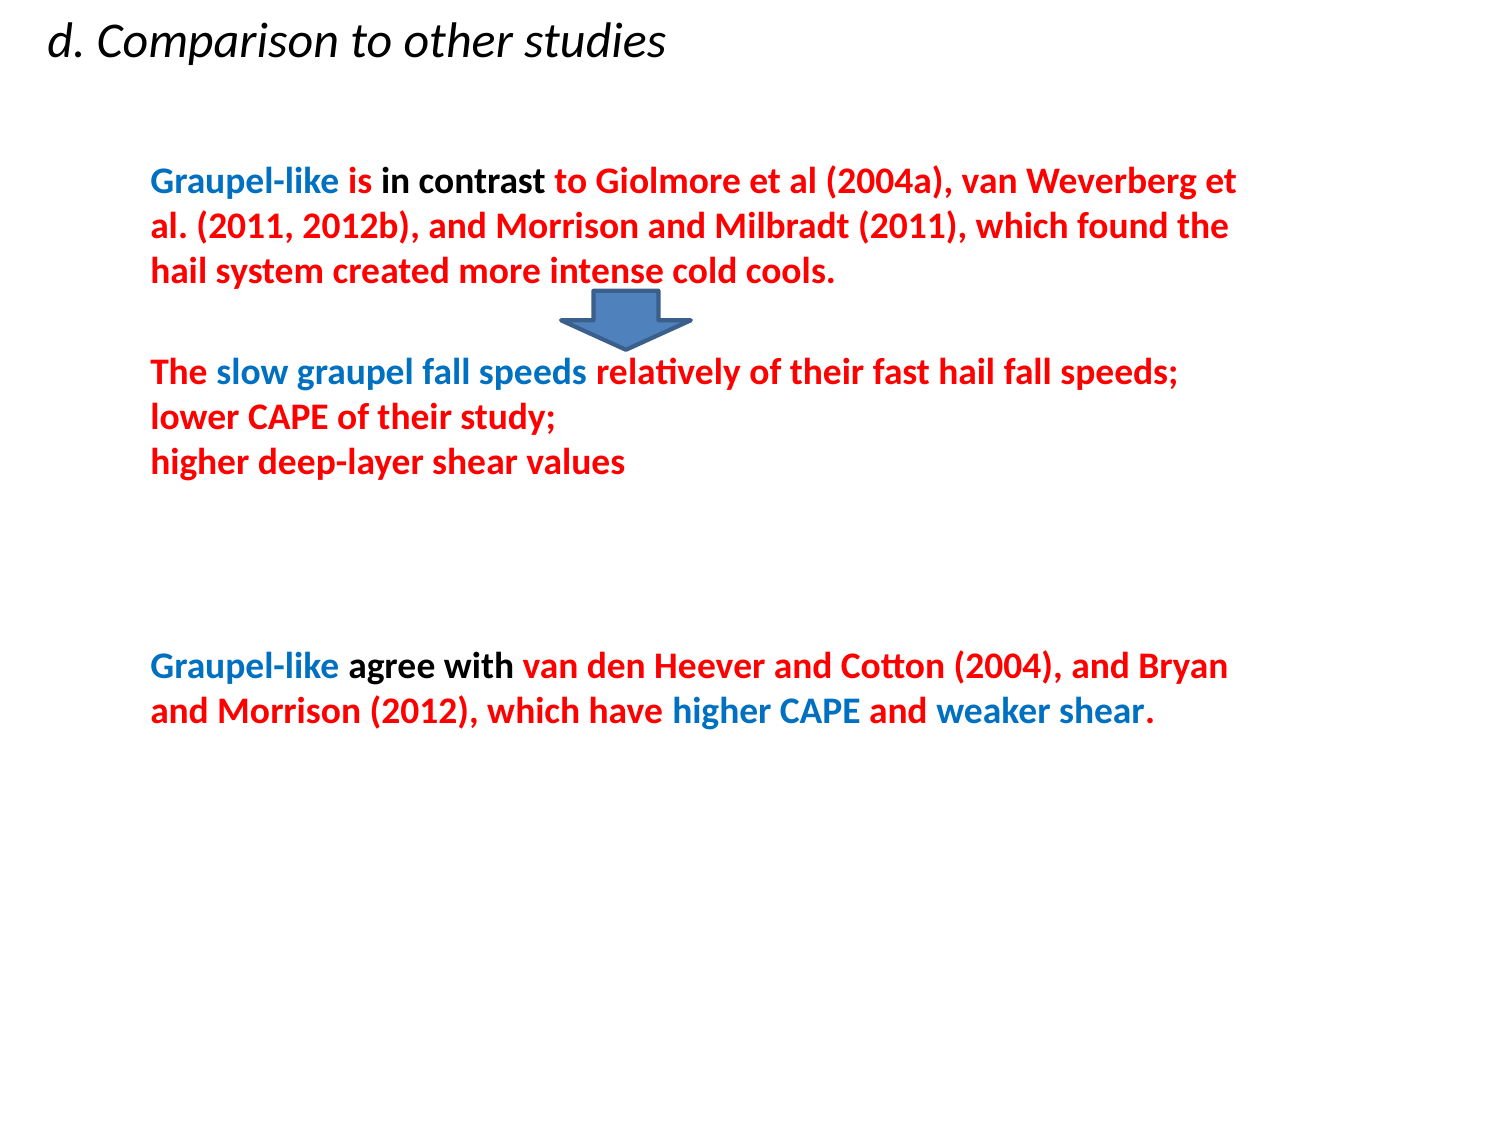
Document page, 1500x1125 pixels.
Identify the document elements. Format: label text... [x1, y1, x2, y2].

text_box Graupel-like agree with van den Heever and Cotton (2004), and Bryan and Morrison (2012), which have higher CAPE and weaker shear. [135, 633, 1270, 739]
text_box The slow graupel fall speeds relatively of their fast hail fall speeds; lower CAPE of their study; higher deep-layer shear values [135, 340, 1270, 490]
text_box Graupel-like is in contrast to Giolmore et al (2004a), van Weverberg et al. (2011, 2012b), and Morrison and Milbradt (2011), which found the hail system created more intense cold cools. [135, 148, 1270, 299]
text_box [558, 288, 693, 352]
text_box d. Comparison to other studies [32, 0, 682, 75]
